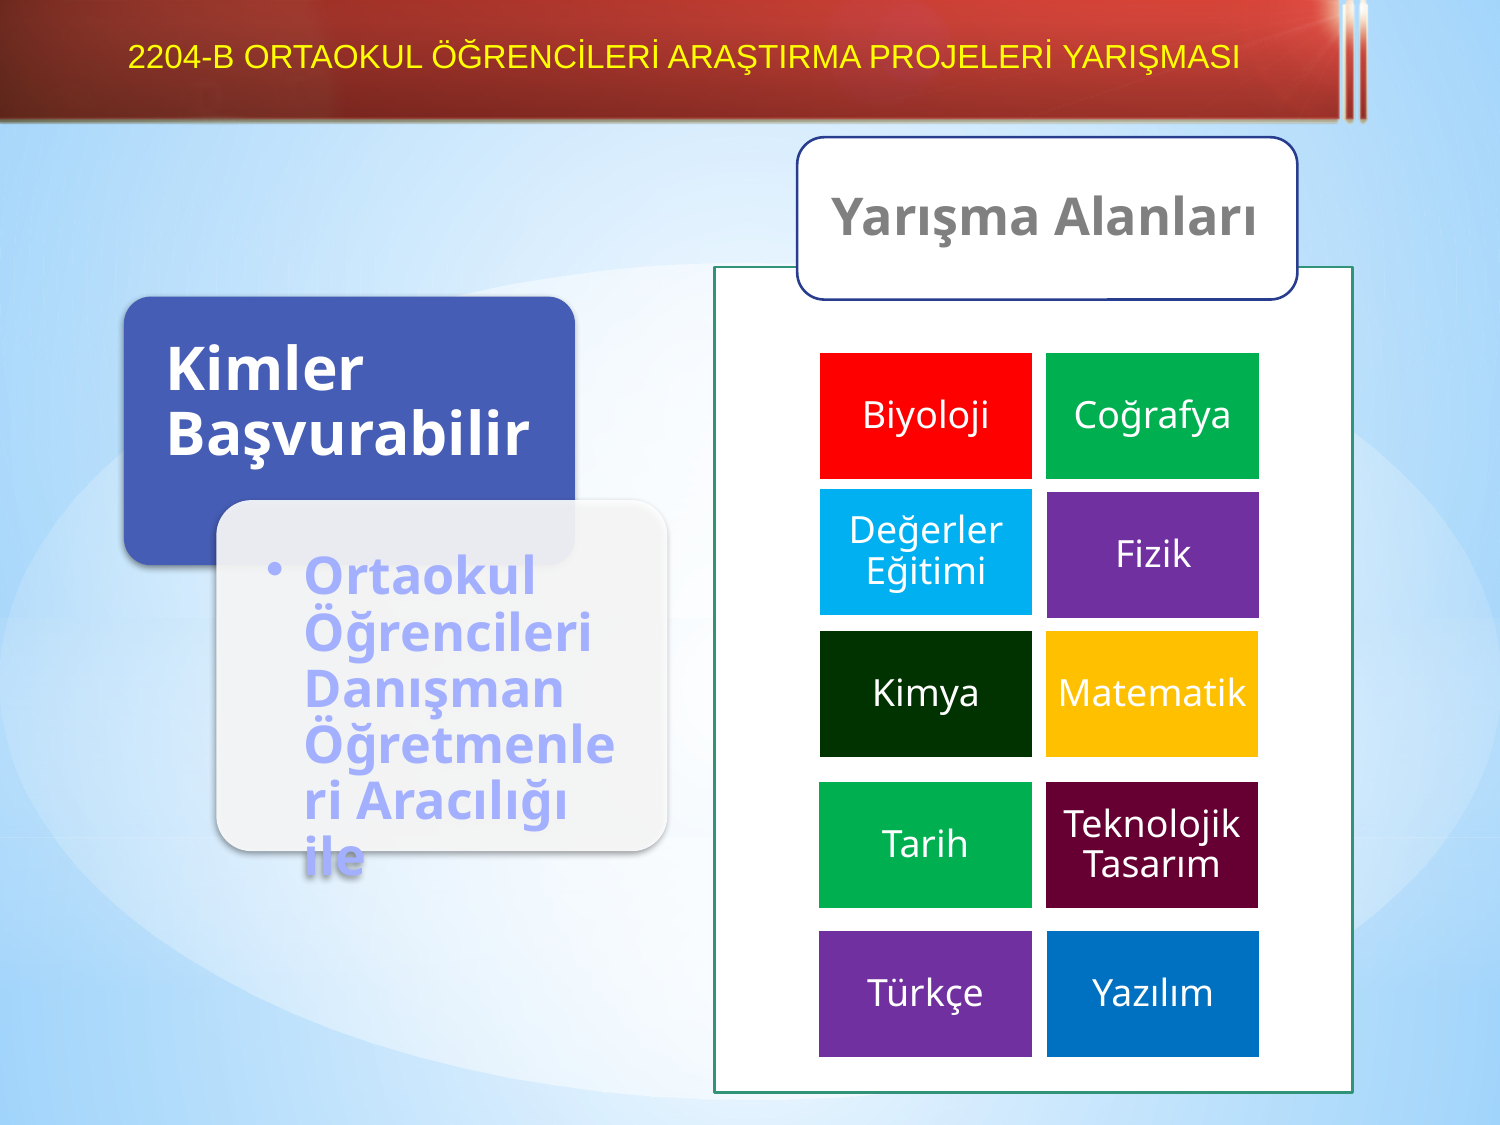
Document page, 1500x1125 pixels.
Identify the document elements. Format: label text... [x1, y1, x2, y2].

picture [0, 0, 1376, 132]
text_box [123, 231, 668, 941]
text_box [714, 101, 1430, 1125]
text_box 2204-B ORTAOKUL ÖĞRENCİLERİ ARAŞTIRMA PROJELERİ YARIŞMASI [64, 27, 1306, 83]
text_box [743, 326, 1335, 1059]
